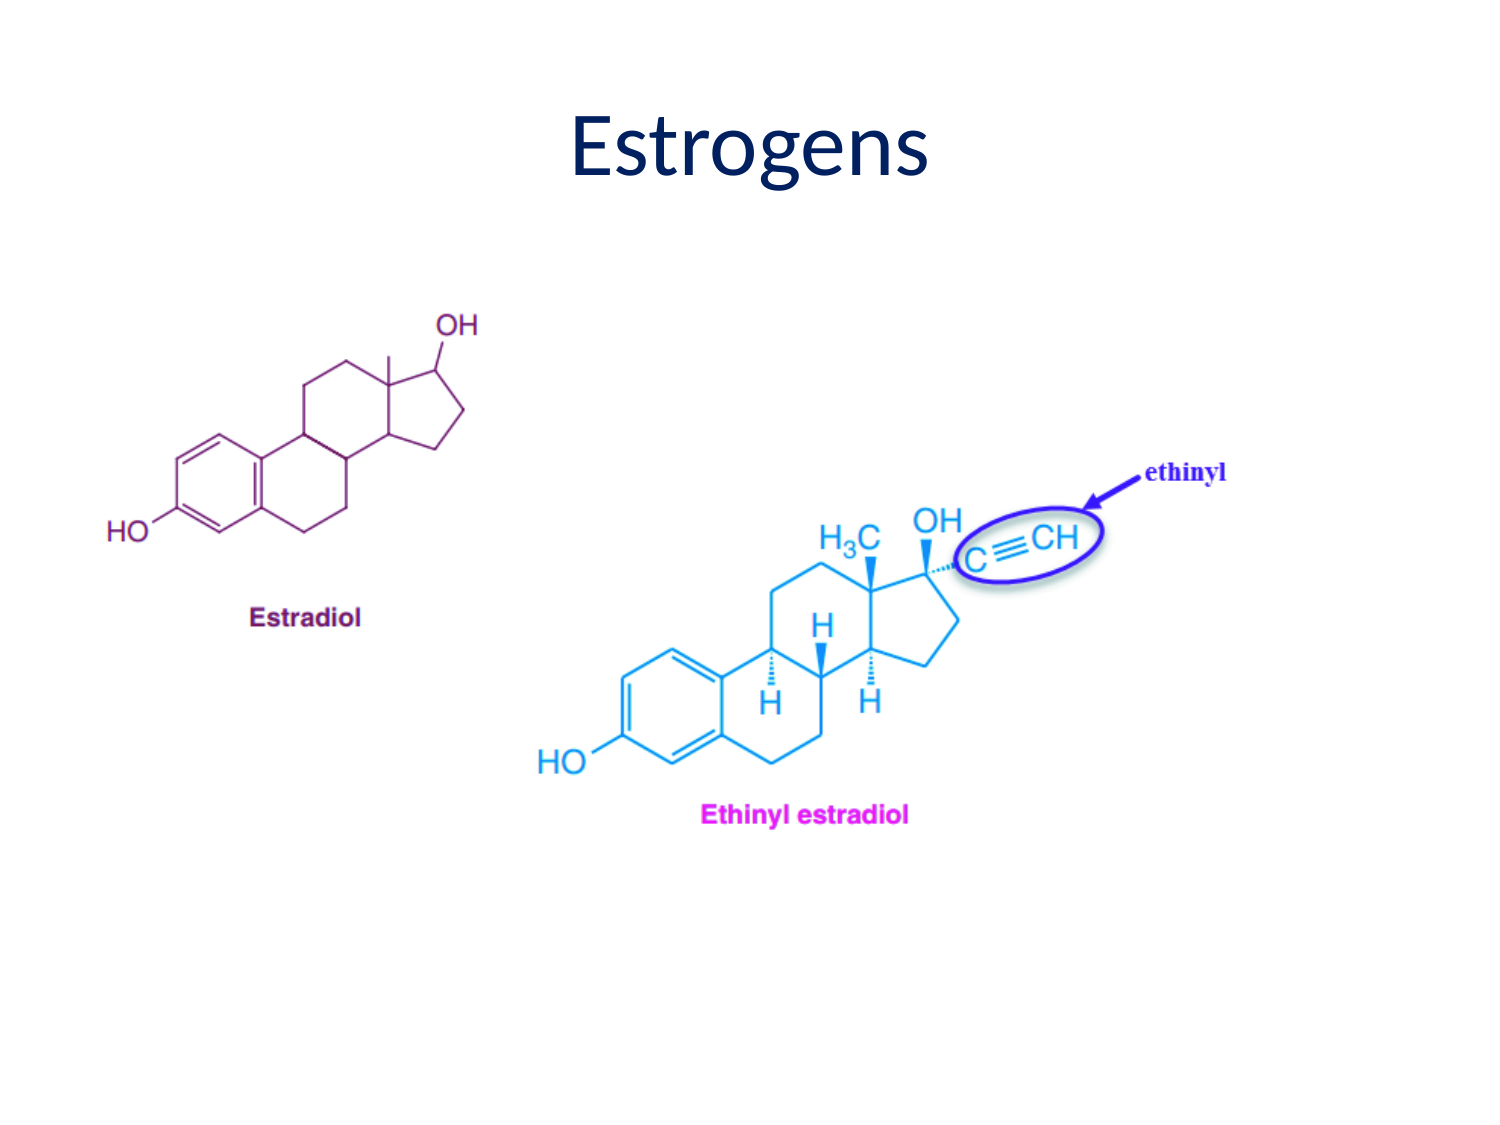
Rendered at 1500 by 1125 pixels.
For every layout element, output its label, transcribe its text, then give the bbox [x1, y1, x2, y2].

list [74, 308, 1426, 960]
title Estrogens [75, 45, 1425, 233]
